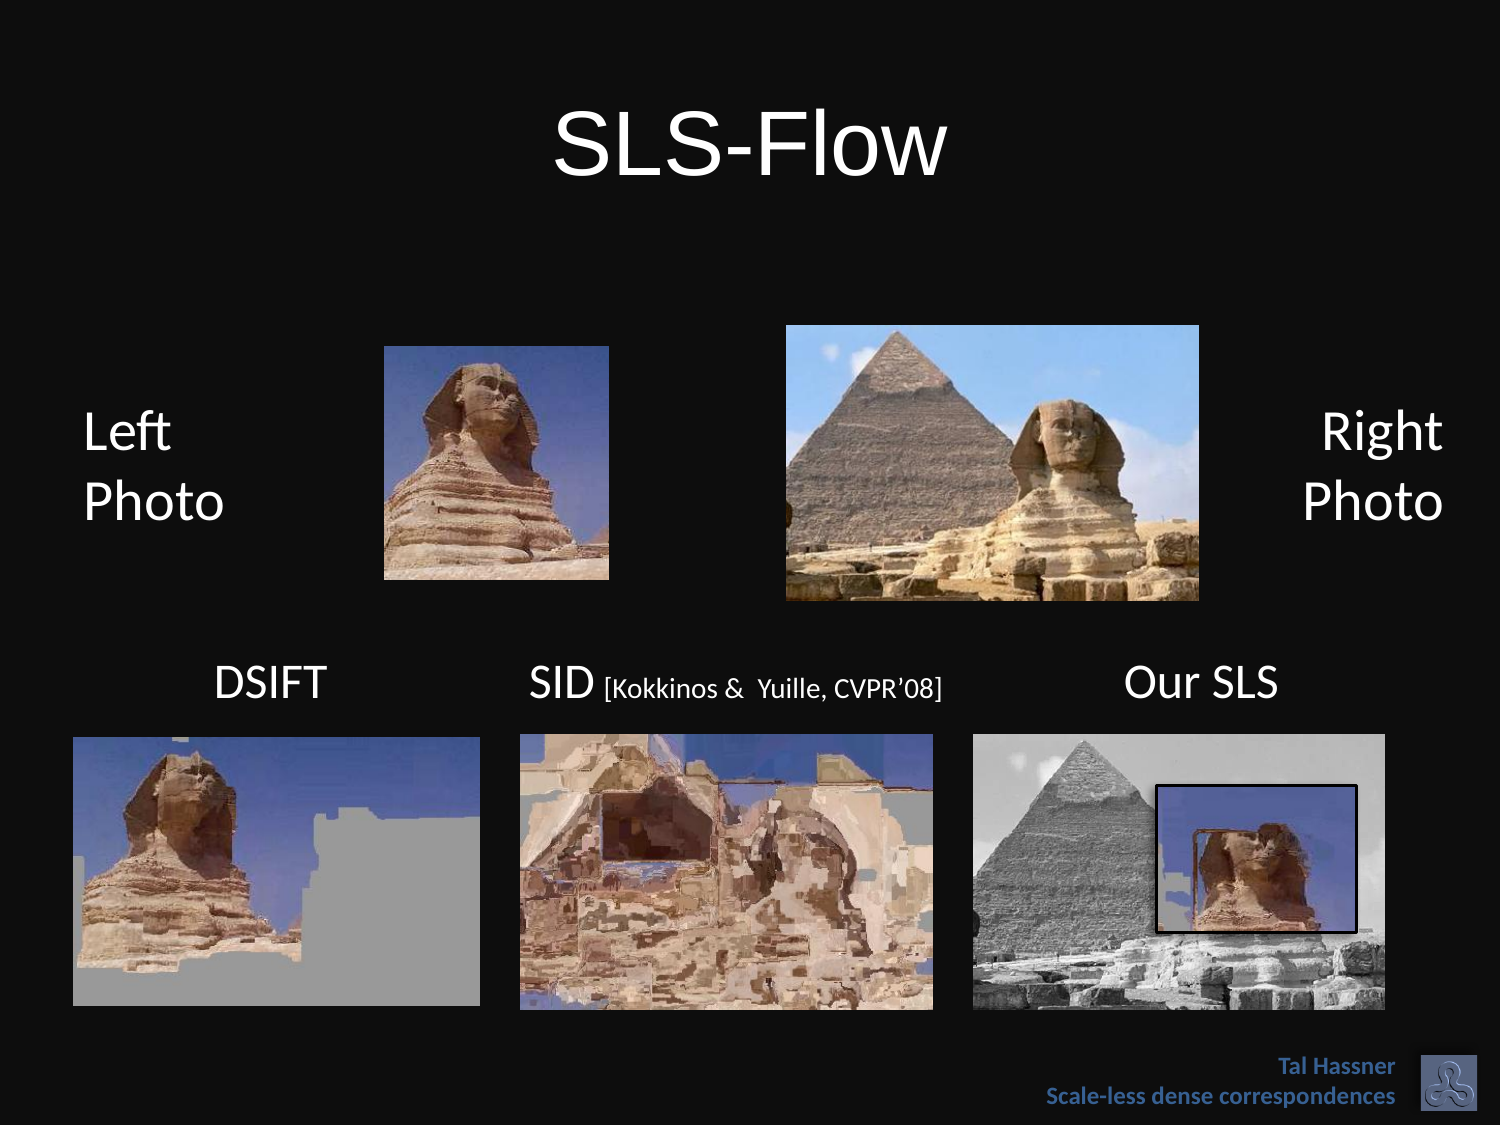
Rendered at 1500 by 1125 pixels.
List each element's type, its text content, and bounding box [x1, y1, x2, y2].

text_box Right Photo [1279, 384, 1459, 540]
picture [786, 325, 1200, 601]
picture [384, 346, 609, 580]
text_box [973, 734, 1385, 1010]
text_box DSIFT [105, 640, 436, 716]
picture [73, 737, 481, 1007]
text_box SID [Kokkinos & Yuille, CVPR’08] [503, 640, 969, 716]
text_box Left Photo [69, 384, 248, 540]
text_box Our SLS [1036, 640, 1367, 716]
picture [520, 734, 934, 1010]
title SLS-Flow [74, 44, 1426, 233]
